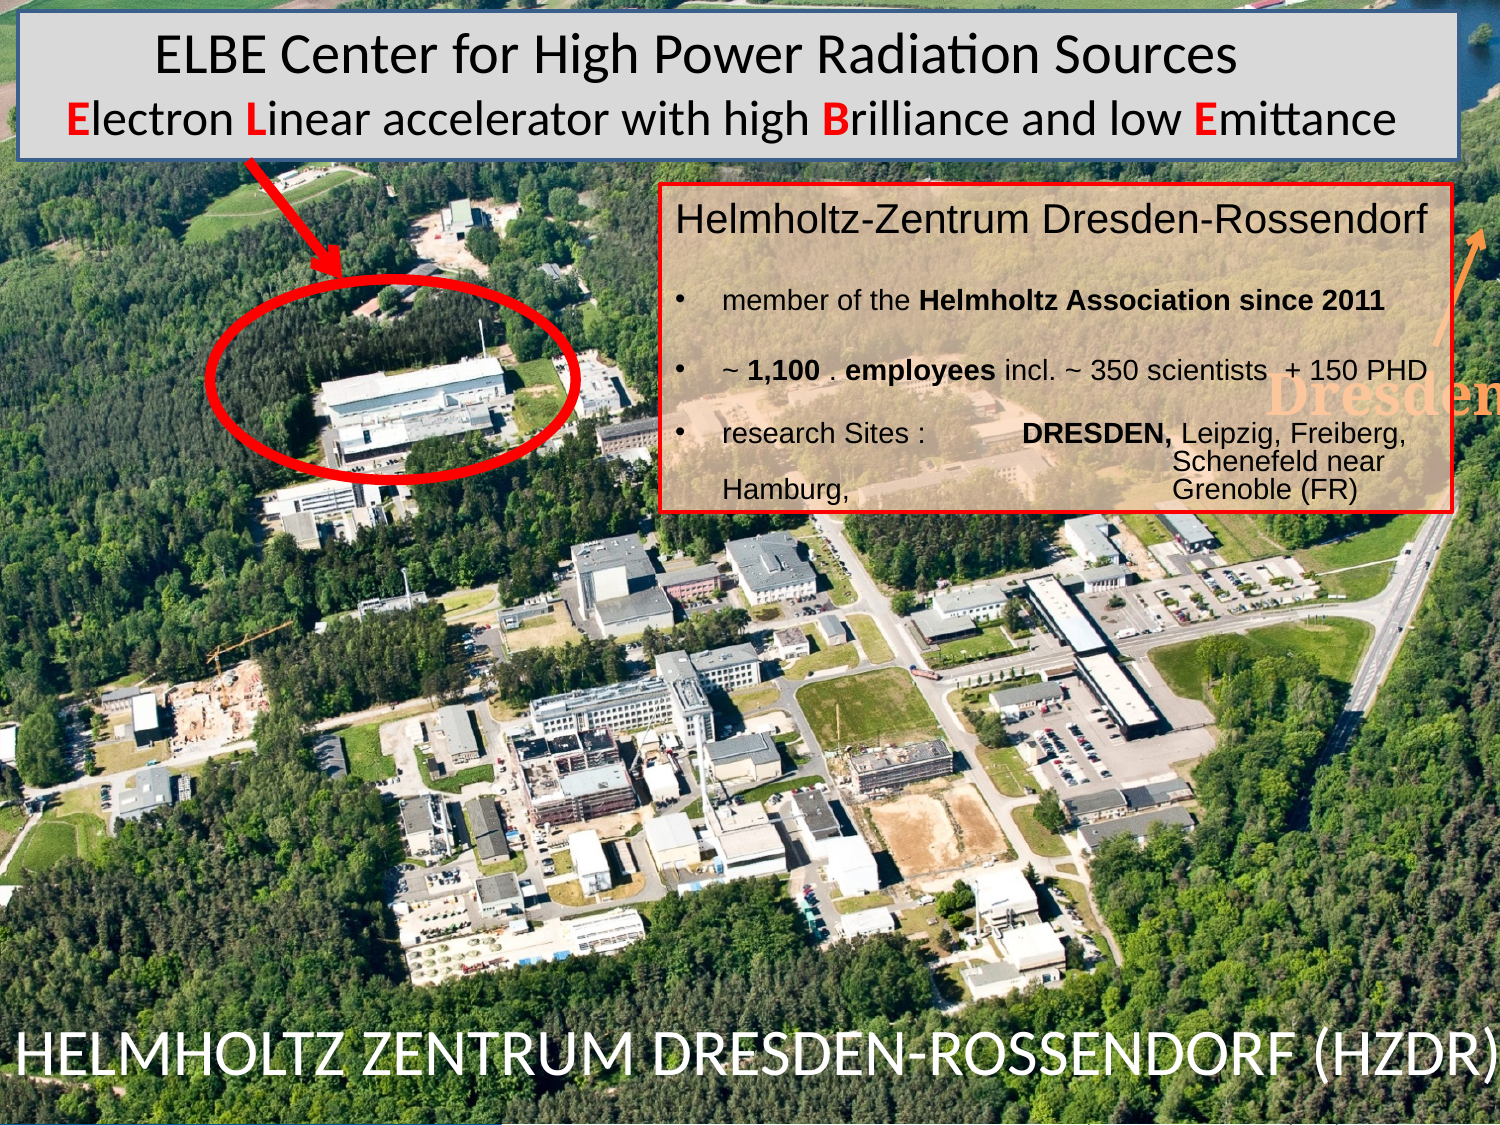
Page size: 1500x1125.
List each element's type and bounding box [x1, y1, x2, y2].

text_box [17, 11, 1500, 481]
picture [0, 0, 1500, 1125]
